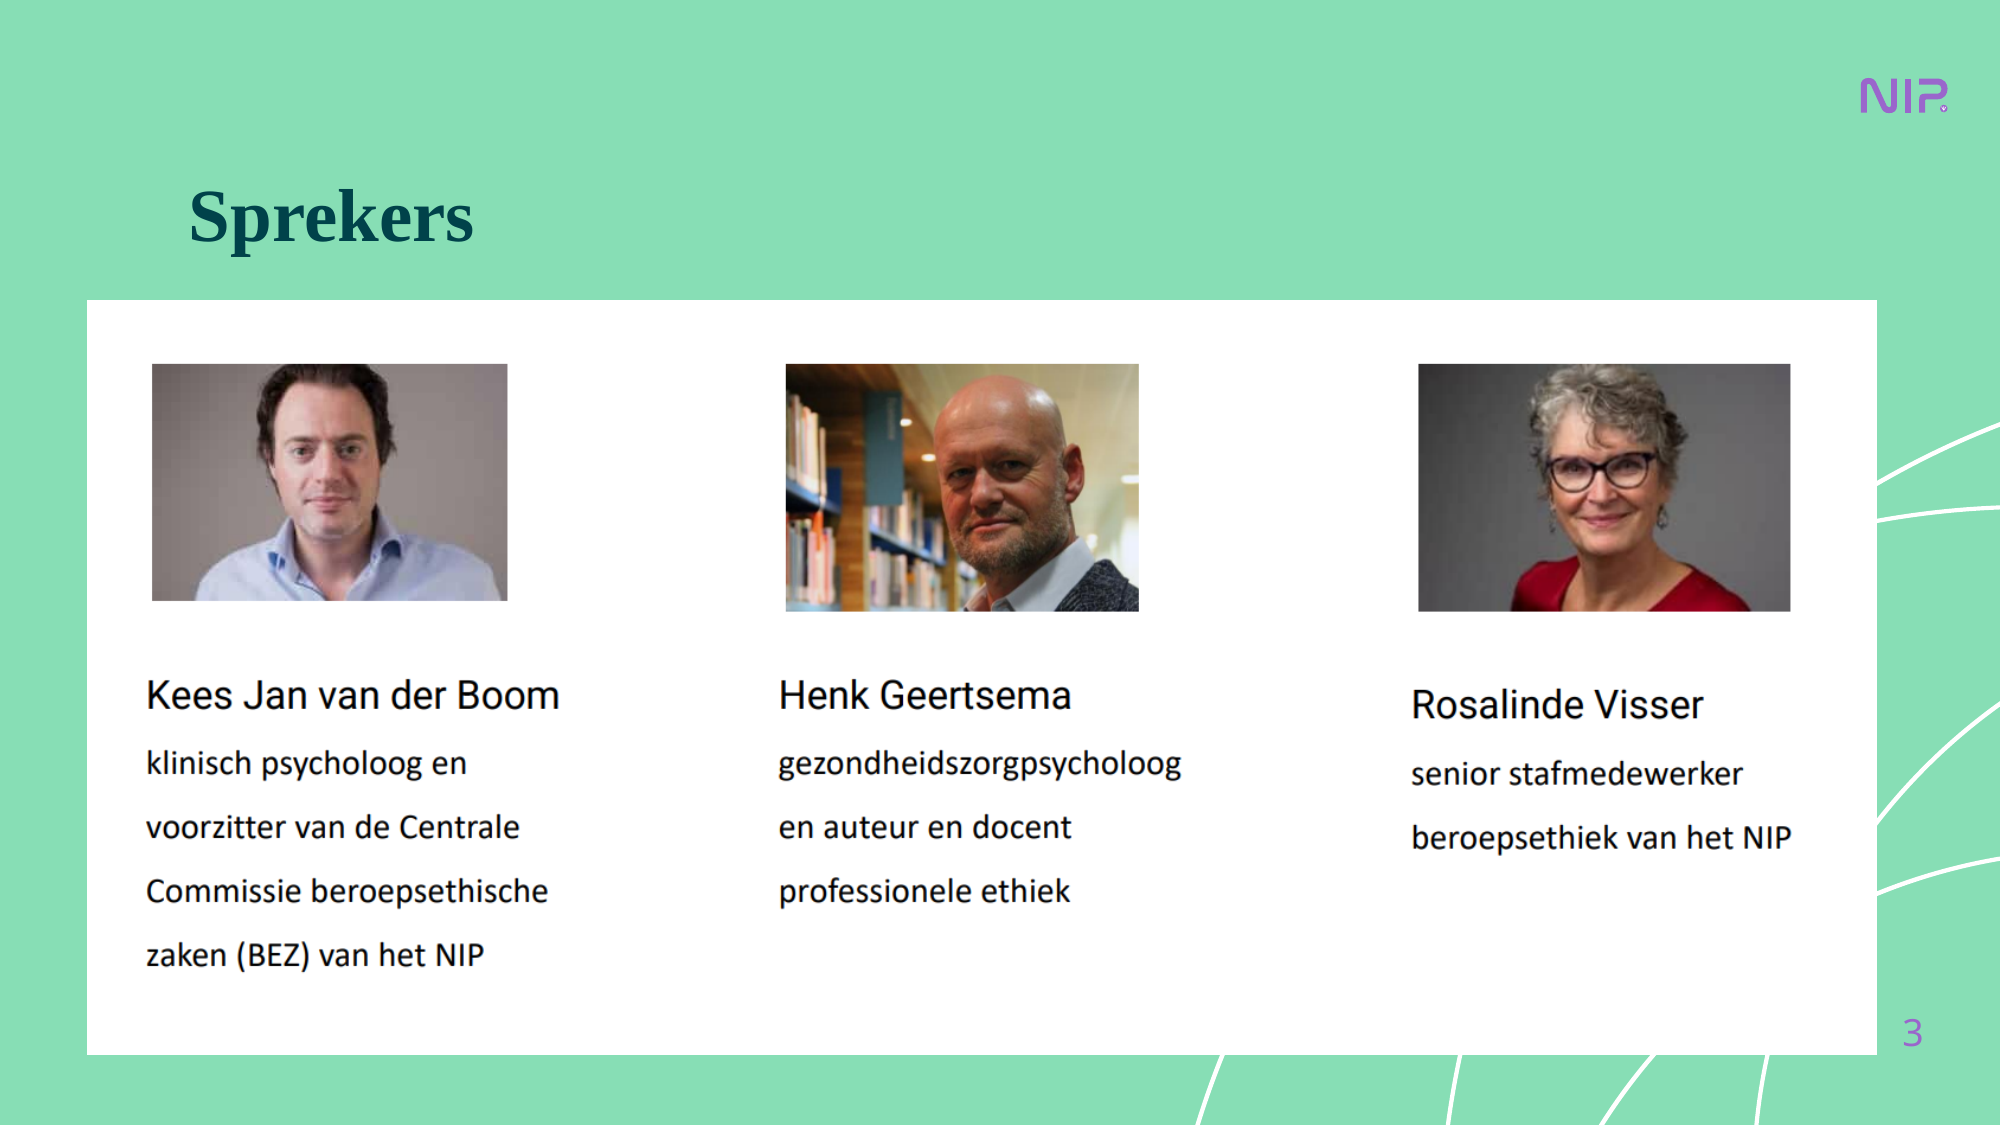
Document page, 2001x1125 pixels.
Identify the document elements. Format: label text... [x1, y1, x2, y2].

slide_number 3 [1877, 1009, 1924, 1055]
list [87, 300, 1877, 1055]
title Sprekers [188, 166, 1812, 258]
